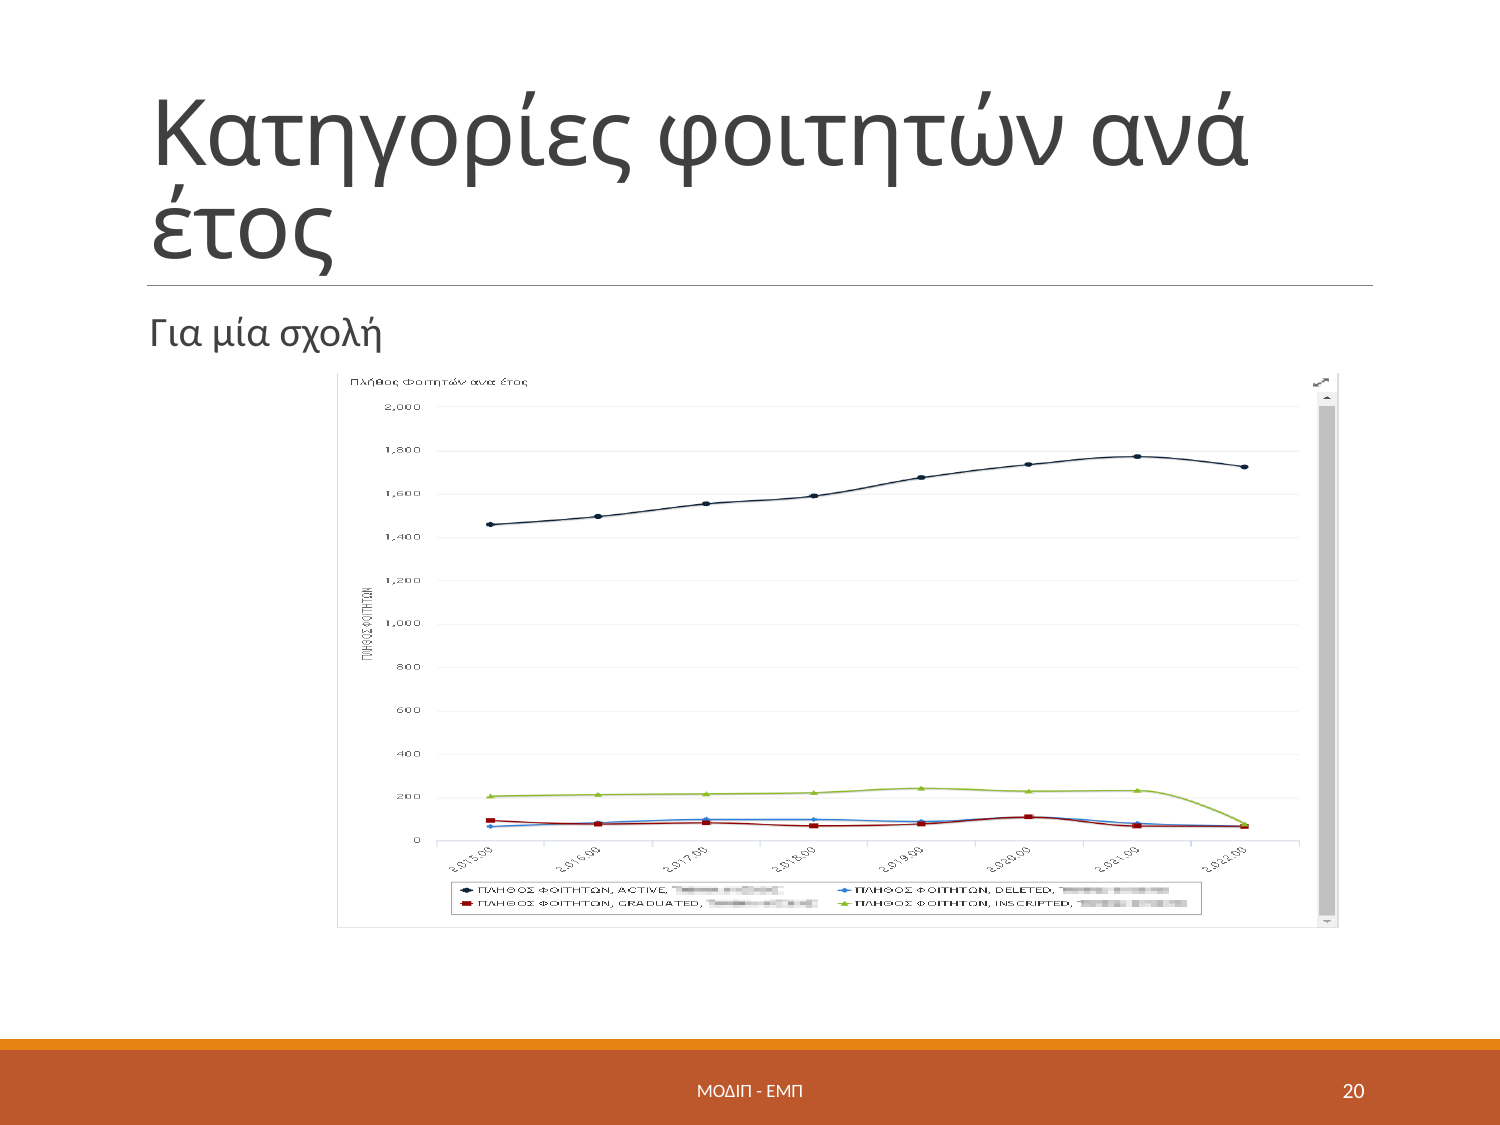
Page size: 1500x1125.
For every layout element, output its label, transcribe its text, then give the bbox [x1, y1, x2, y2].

picture [335, 372, 1345, 930]
title Κατηγορίες φοιτητών ανά έτος [135, 47, 1373, 285]
slide_number 20 [1218, 1059, 1380, 1120]
list Για μία σχολή [135, 302, 1373, 963]
footer ΜΟΔΙΠ - ΕΜΠ [453, 1059, 1047, 1120]
